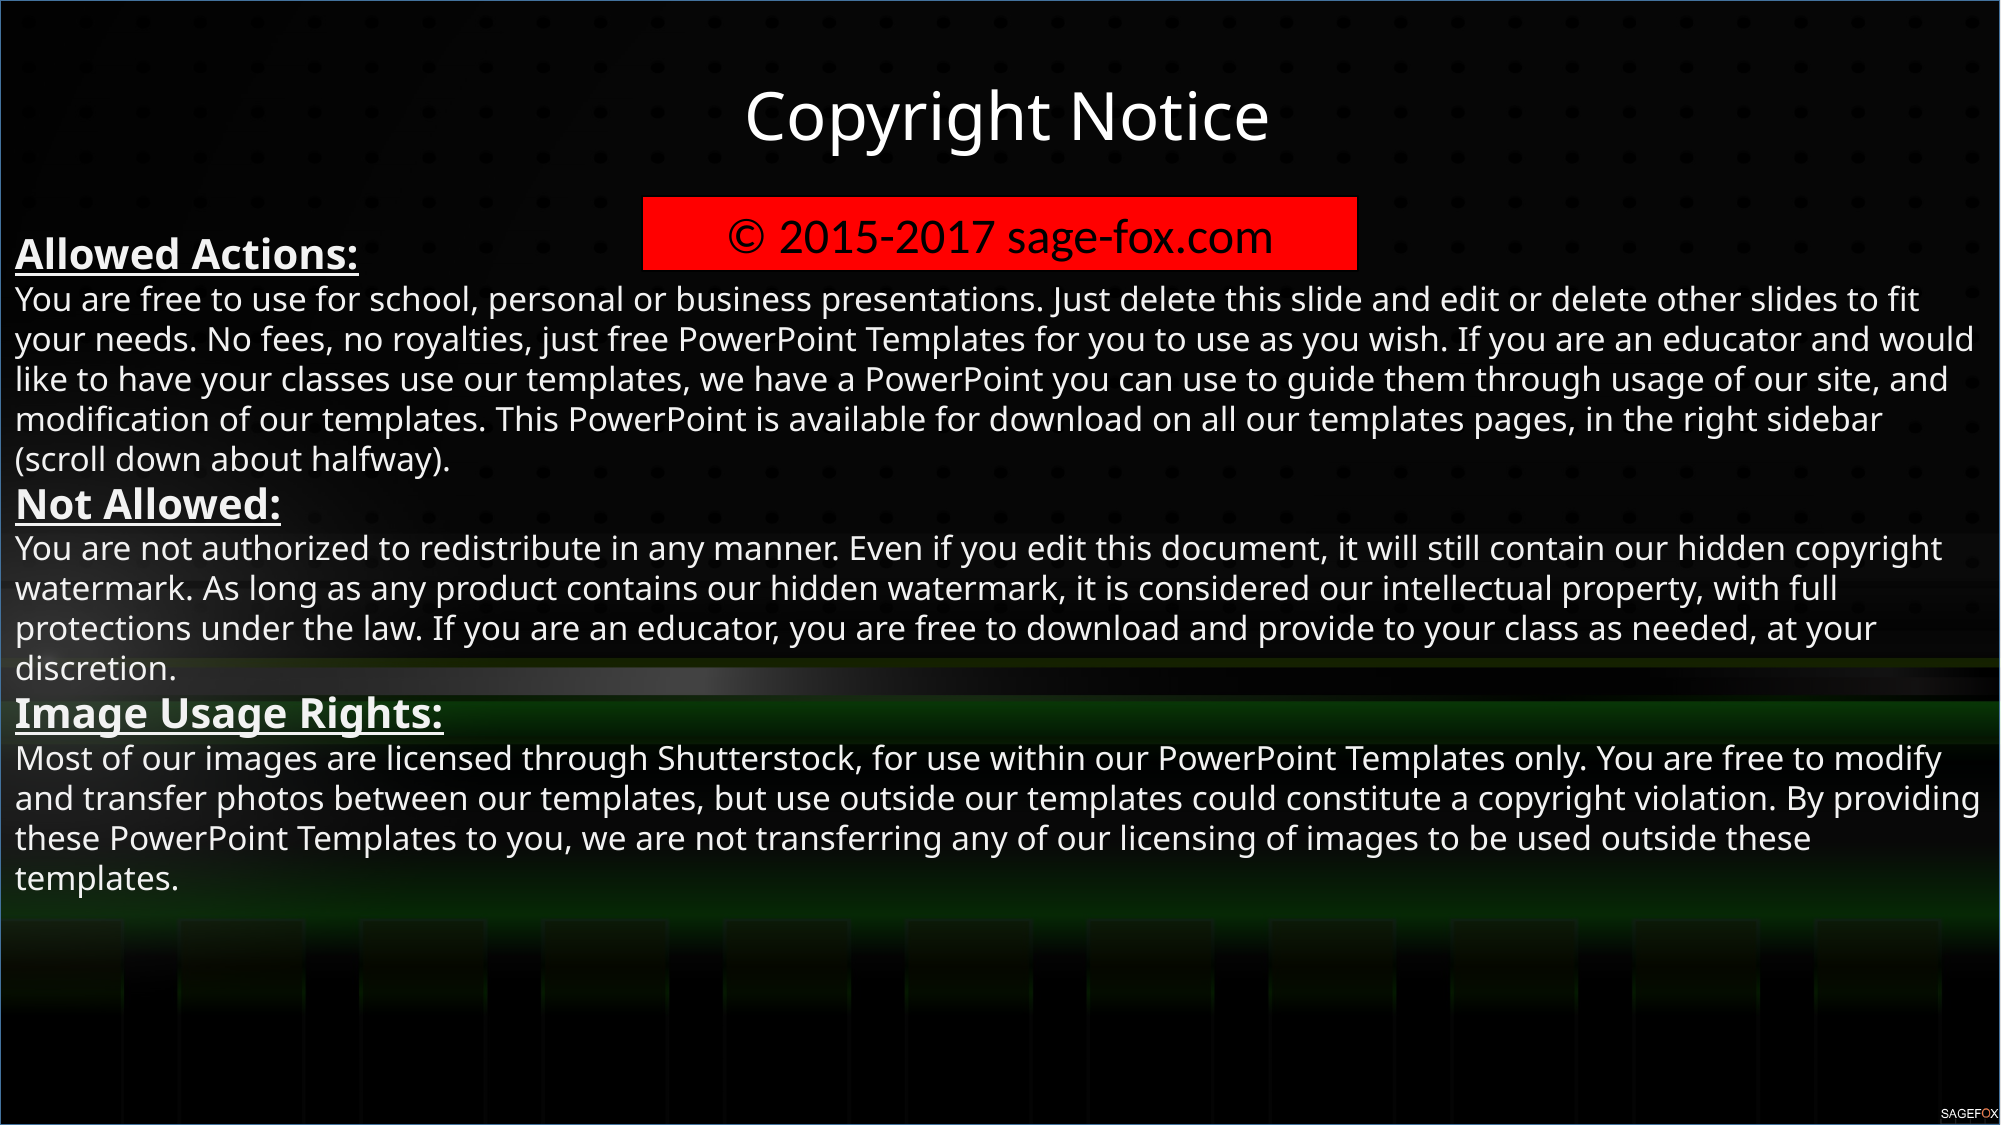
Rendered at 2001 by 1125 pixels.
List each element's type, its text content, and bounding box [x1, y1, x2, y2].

text_box © 2015-2017 sage-fox.com [641, 196, 1358, 272]
text_box Allowed Actions: You are free to use for school, personal or business presentations. Just delete this slide and edit or delete other slides to fit your needs. No fees, no royalties, just free PowerPoint Templates for you to use as you wish. If you are an educator and would like to have your classes use our templates, we have a PowerPoint you can use to guide them through usage of our site, and modification of our templates. This PowerPoint is available for download on all our templates pages, in the right sidebar (scroll down about halfway). Not Allowed: You are not authorized to redistribute in any manner. Even if you edit this document, it will still contain our hidden copyright watermark. As long as any product contains our hidden watermark, it is considered our intellectual property, with full protections under the law. If you are an educator, you are free to download and provide to your class as needed, at your discretion. Image Usage Rights: Most of our images are licensed through Shutterstock, for use within our PowerPoint Templates only. You are free to modify and transfer photos between our templates, but use outside our templates could constitute a copyright violation. By providing these PowerPoint Templates to you, we are not transferring any of our licensing of images to be used outside these templates. [0, 0, 2000, 1125]
title Copyright Notice [493, 60, 1524, 178]
